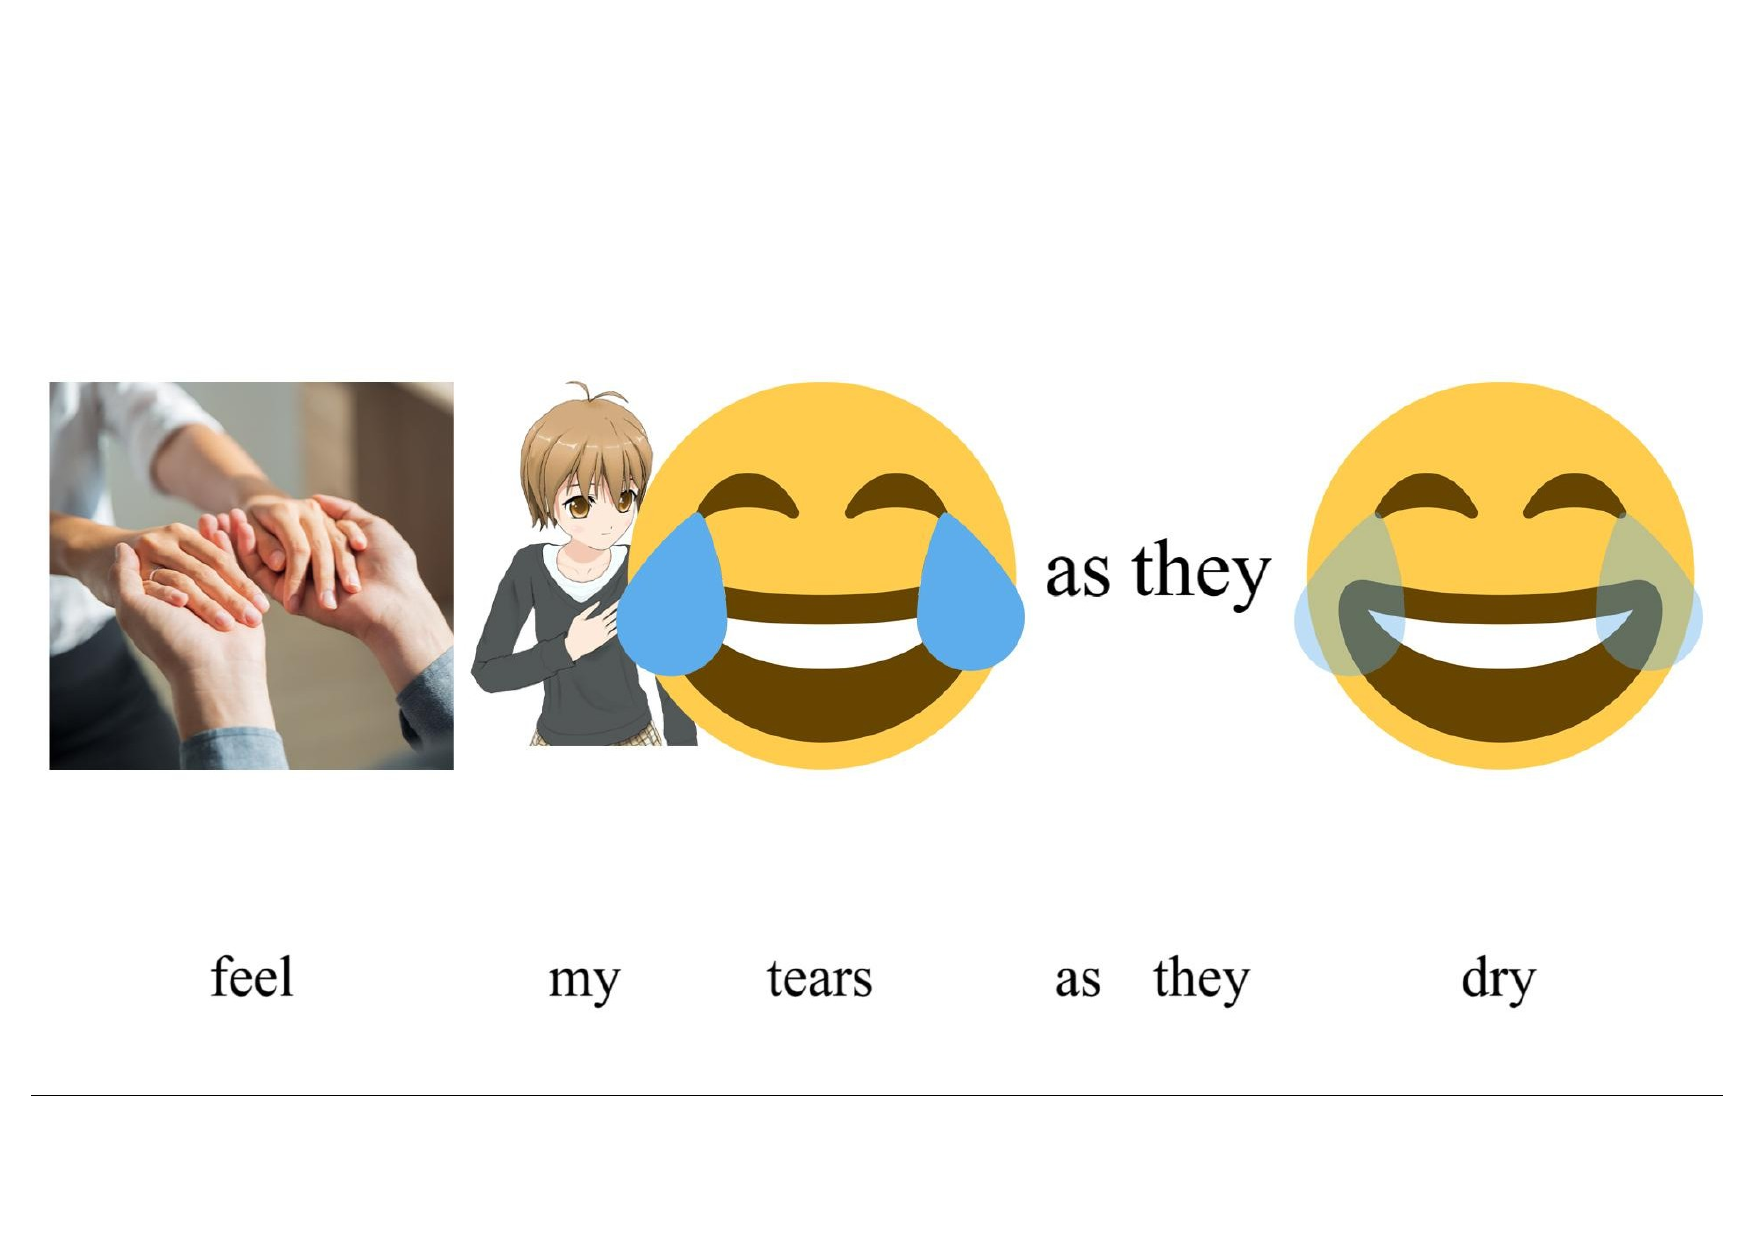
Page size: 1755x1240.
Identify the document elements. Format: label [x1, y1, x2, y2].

text_box [31, 368, 1723, 1096]
